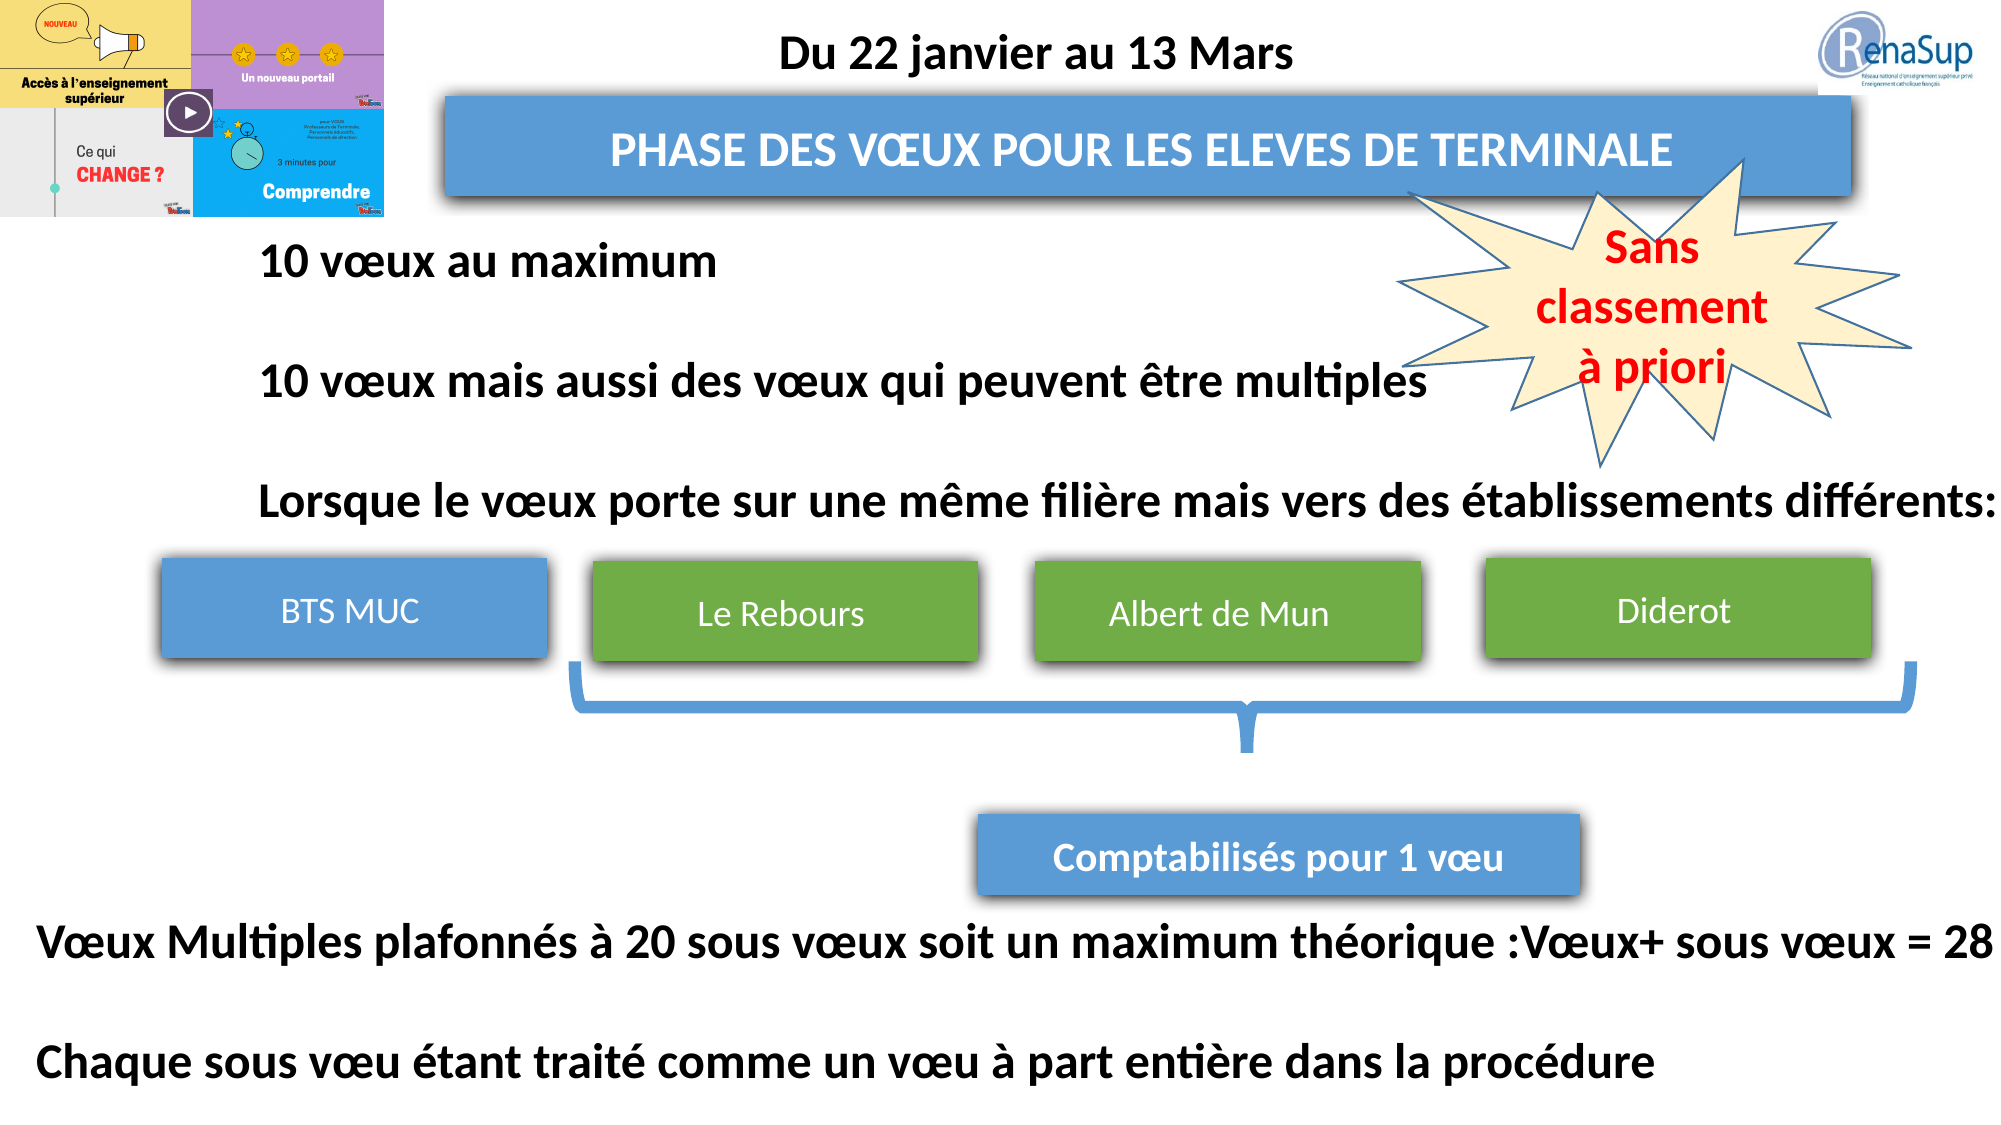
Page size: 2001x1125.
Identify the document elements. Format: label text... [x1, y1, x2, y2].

text_box Vœux Multiples plafonnés à 20 sous vœux soit un maximum théorique :Vœux+ sous vœux = 28 Chaque sous vœu étant traité comme un vœu à part entière dans la procédure [21, 901, 2000, 1097]
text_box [0, 0, 384, 217]
text_box Comptabilisés pour 1 vœu [977, 813, 1581, 896]
text_box Sans classement à priori [1395, 156, 1913, 470]
text_box Albert de Mun [1034, 560, 1422, 661]
text_box Le Rebours [592, 560, 979, 661]
text_box 10 vœux au maximum 10 vœux mais aussi des vœux qui peuvent être multiples Lorsque le vœux porte sur une même filière mais vers des établissements différents: [243, 220, 2000, 656]
text_box BTS MUC [161, 557, 548, 659]
text_box [574, 661, 1912, 753]
picture [1817, 11, 1992, 95]
text_box PHASE DES VŒUX POUR LES ELEVES DE TERMINALE [444, 95, 1852, 197]
text_box Diderot [1485, 557, 1872, 659]
text_box Du 22 janvier au 13 Mars [764, 11, 1310, 80]
